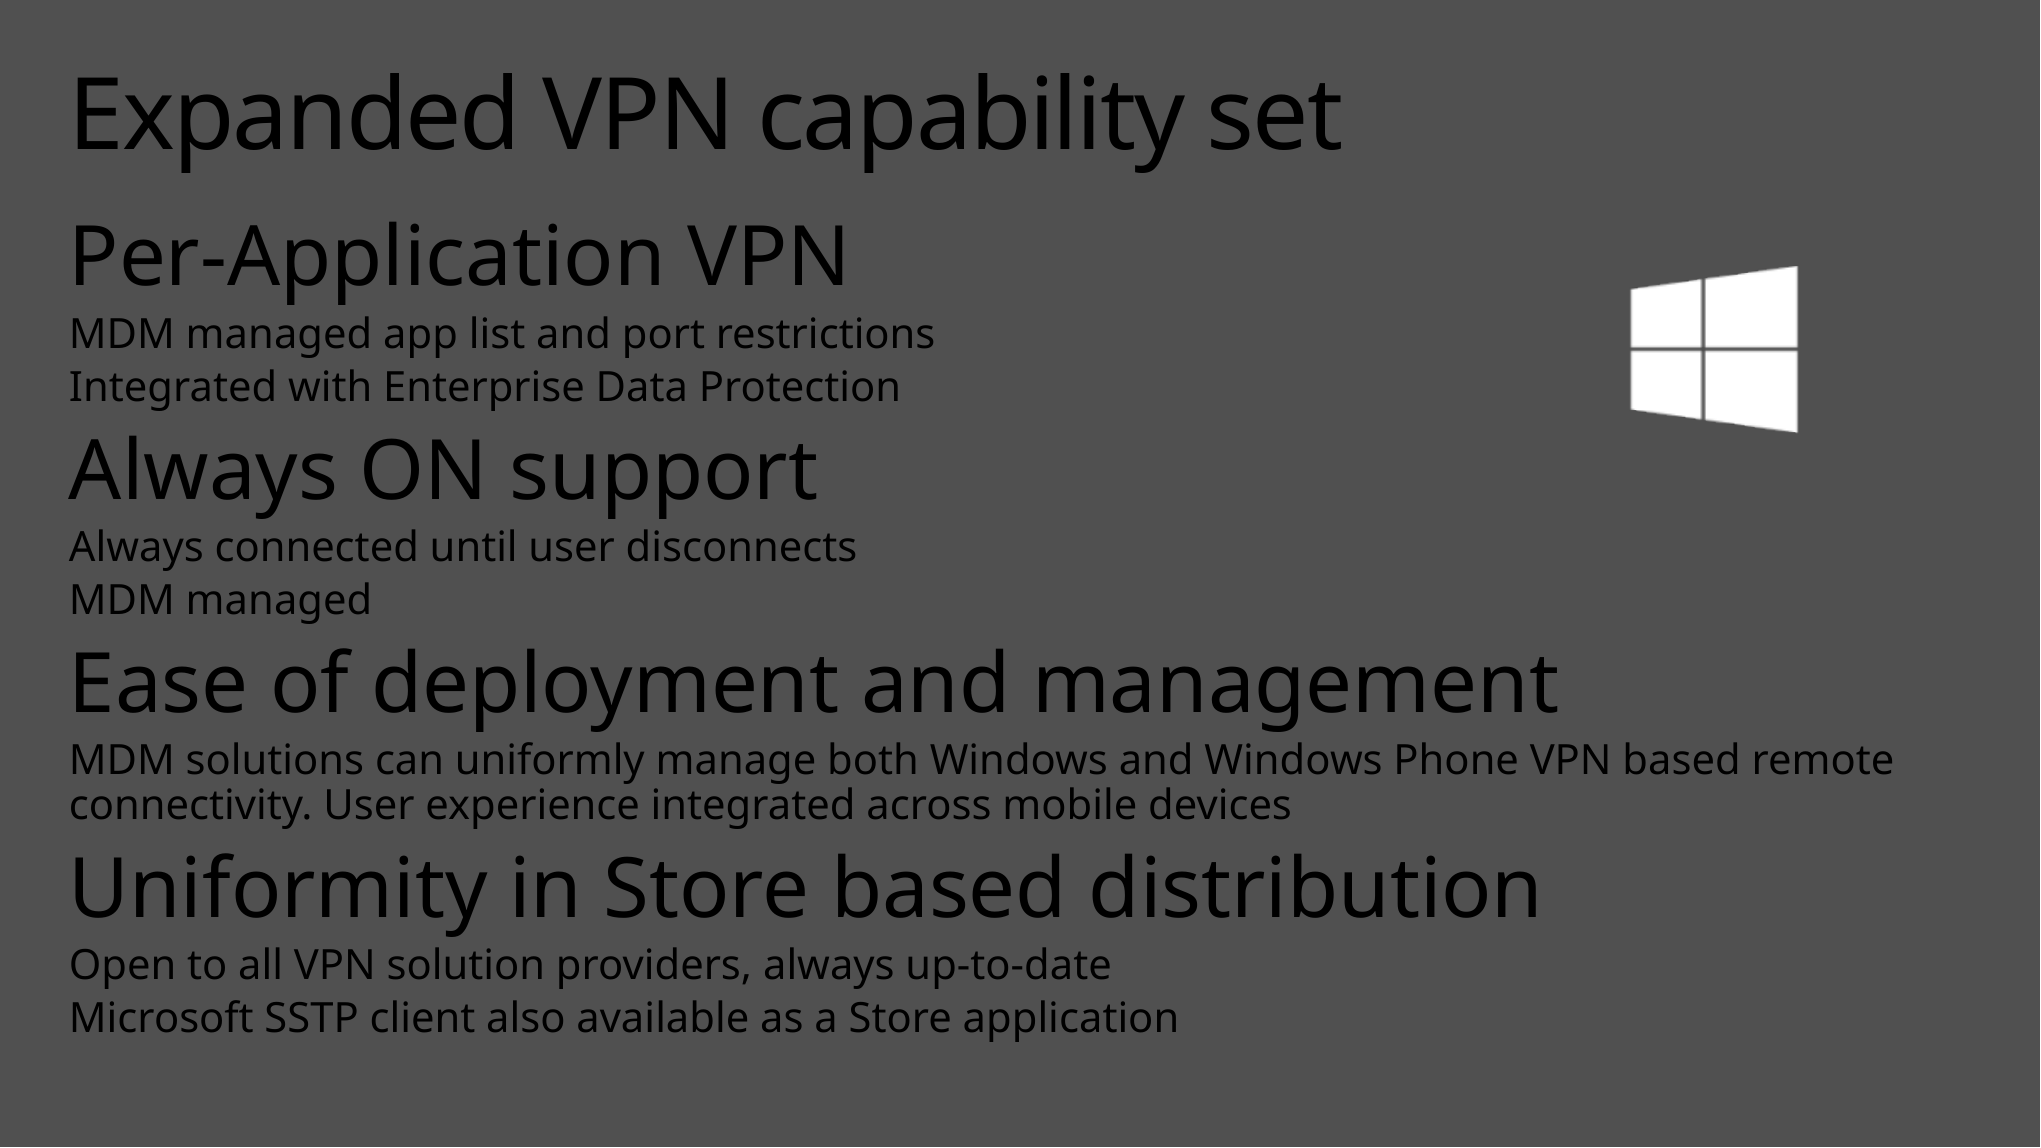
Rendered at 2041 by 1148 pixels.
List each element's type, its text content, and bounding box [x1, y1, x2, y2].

picture [1544, 176, 1838, 523]
list Per-Application VPN MDM managed app list and port restrictions Integrated with Enterprise Data Protection Always ON support Always connected until user disconnects MDM managed Ease of deployment and management MDM solutions can uniformly manage both Windows and Windows Phone VPN based remote connectivity. User experience integrated across mobile devices Uniformity in Store based distribution Open to all VPN solution providers, always up-to-date Microsoft SSTP client also available as a Store application [45, 198, 1996, 1088]
title Expanded VPN capability set [45, 48, 1996, 198]
